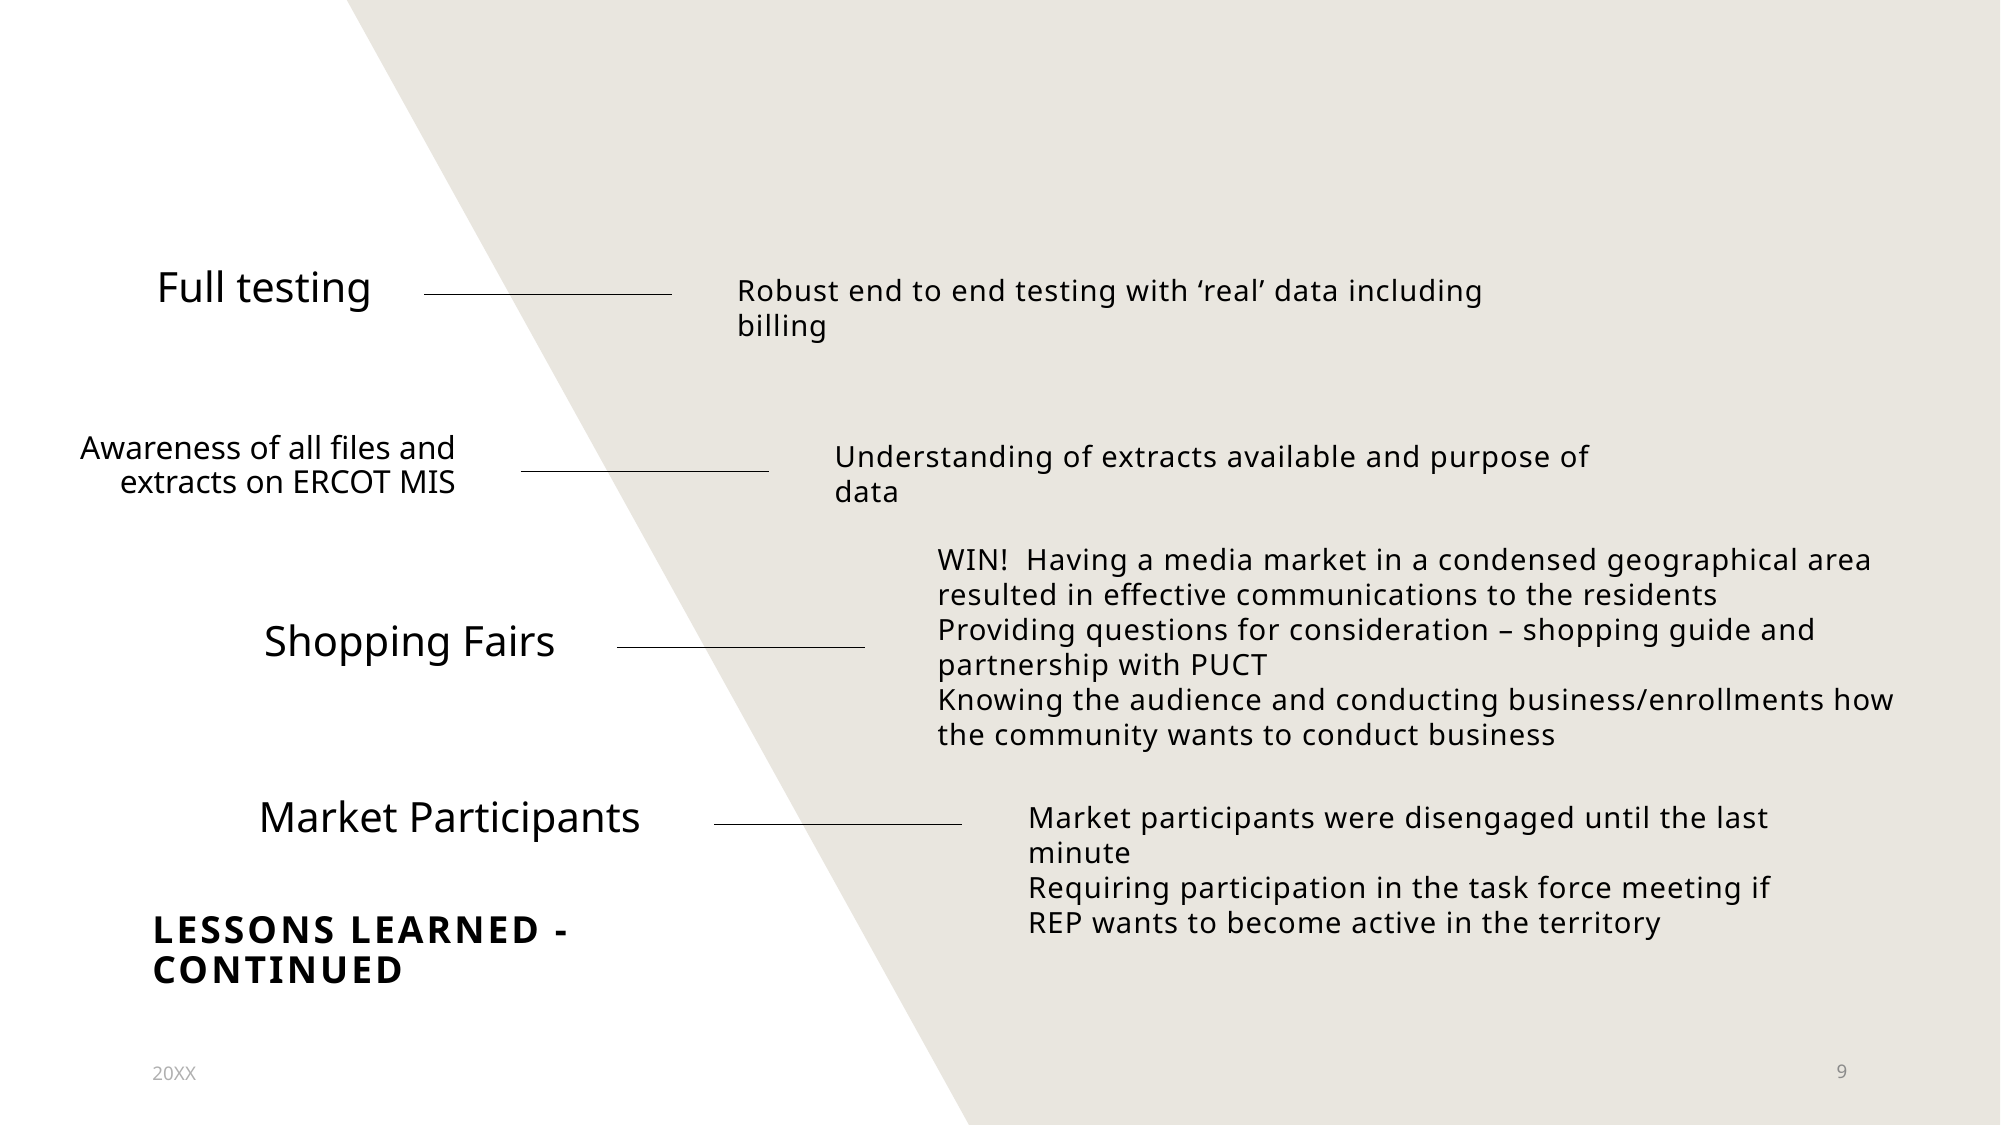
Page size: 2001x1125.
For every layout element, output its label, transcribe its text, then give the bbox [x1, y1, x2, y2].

list Market Participants [19, 777, 667, 862]
slide_number 9 [1773, 1042, 1863, 1103]
list Awareness of all files and extracts on ERCOT MIS [19, 423, 472, 509]
list WIN! Having a media market in a condensed geographical area resulted in effective communications to the residents Providing questions for consideration – shopping guide and partnership with PUCT Knowing the audience and conducting business/enrollments how the community wants to conduct business [922, 533, 1950, 763]
title Lessons learned - continued [137, 903, 808, 1000]
list Robust end to end testing with ‘real’ data including billing [722, 264, 1559, 431]
slide_number 20XX [137, 1042, 588, 1103]
list Understanding of extracts available and purpose of data [819, 430, 1657, 597]
list Market participants were disengaged until the last minute Requiring participation in the task force meeting if REP wants to become active in the territory [1013, 791, 1851, 958]
list Shopping Fairs [19, 600, 571, 685]
list Full testing [0, 247, 398, 332]
